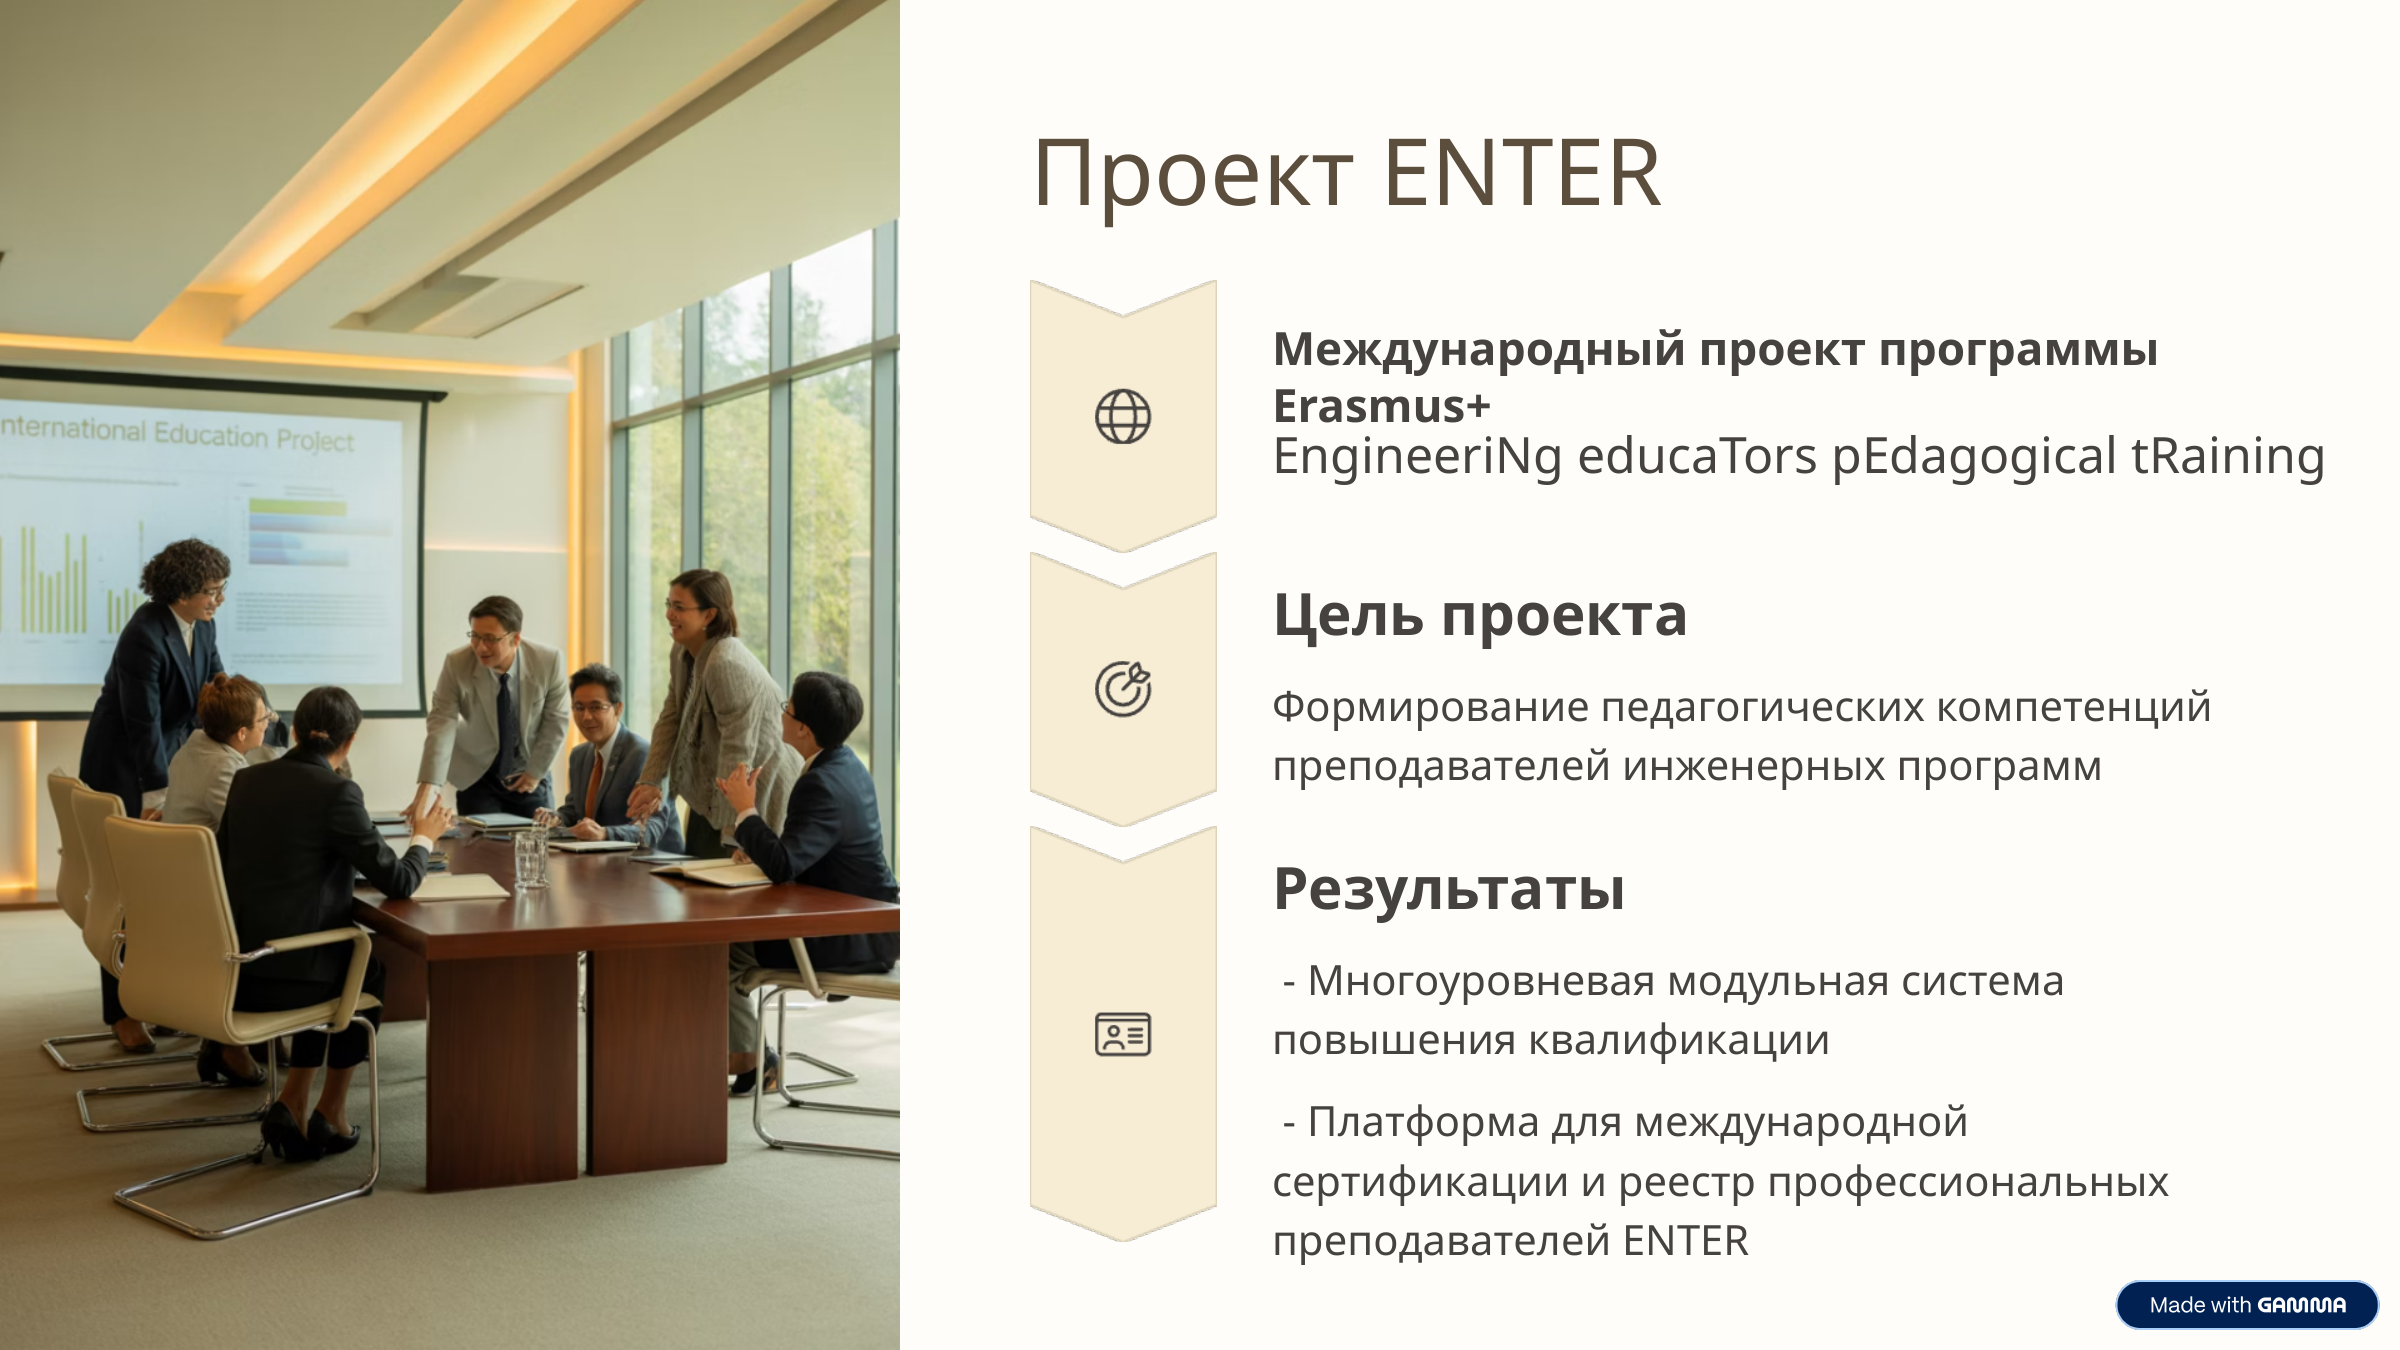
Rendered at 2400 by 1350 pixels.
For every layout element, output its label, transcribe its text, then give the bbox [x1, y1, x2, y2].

text_box Формирование педагогических компетенций преподавателей инженерных программ [1272, 670, 2270, 790]
text_box Результаты [1271, 863, 1738, 922]
picture [0, 0, 900, 1350]
text_box - Платформа для международной сертификации и реестр профессиональных преподавателей ENTER [1272, 1085, 2270, 1205]
text_box Международный проект программы Erasmus+ [1271, 317, 2384, 434]
picture [2106, 1271, 2389, 1339]
text_box - Многоуровневая модульная система повышения квалификации [1272, 944, 2270, 1064]
text_box EngineeriNg educaTors pEdagogical tRaining [1272, 423, 2270, 484]
text_box Проект ENTER [1030, 108, 1961, 225]
picture [1030, 280, 1217, 1242]
text_box Цель проекта [1271, 589, 1738, 648]
